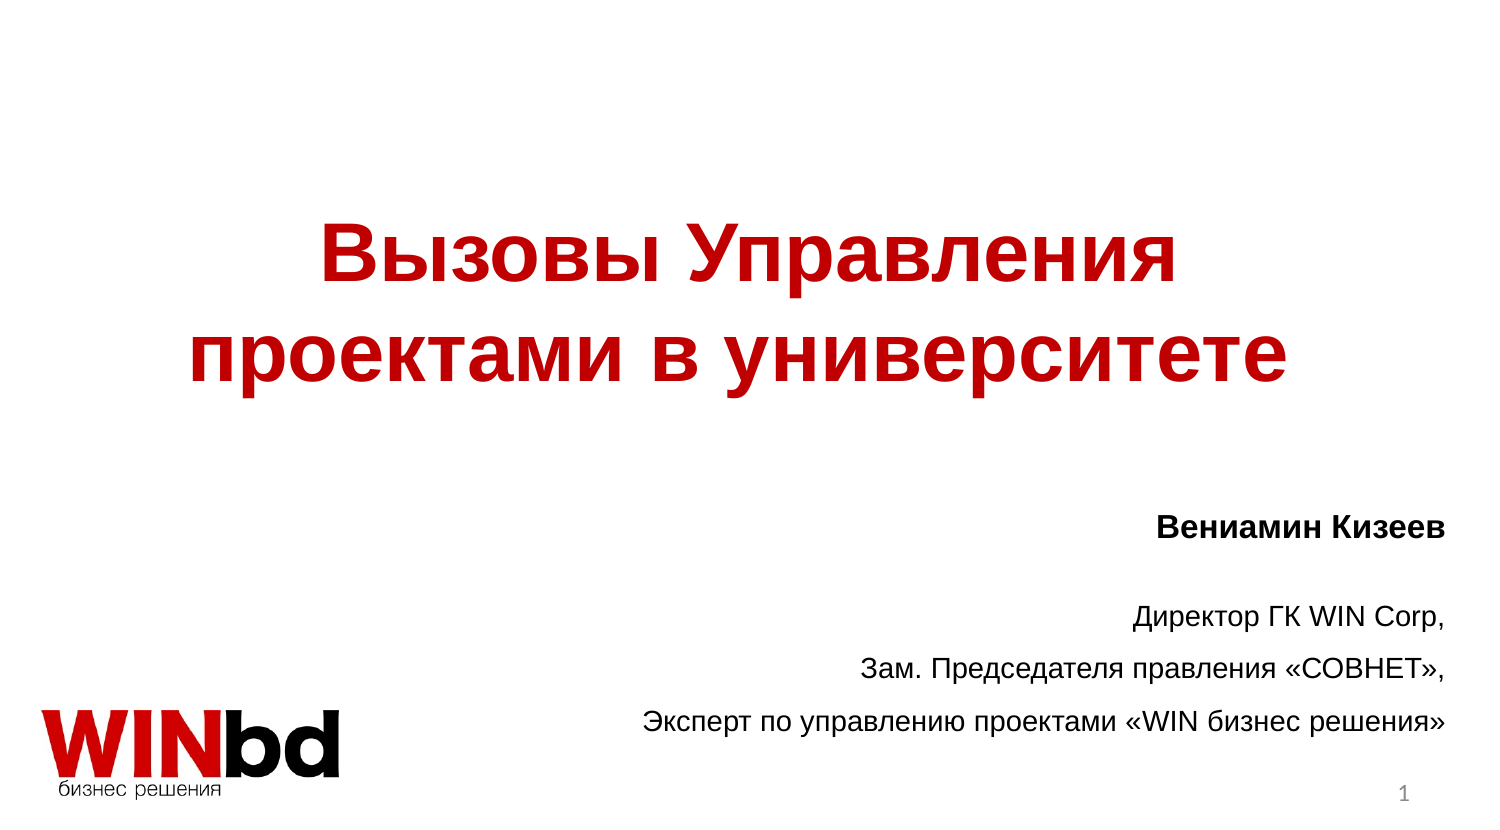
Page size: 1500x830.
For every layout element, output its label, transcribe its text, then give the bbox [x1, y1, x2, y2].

slide_number 1 [1074, 769, 1425, 814]
picture [41, 709, 339, 800]
list Вызовы Управления проектами в университете [75, 190, 1425, 683]
text_box Вениамин Кизеев Директор ГК WIN Corp, Зам. Председателя правления «СОВНЕТ», Эксперт по управлению проектами «WIN бизнес решения» [135, 497, 1461, 745]
